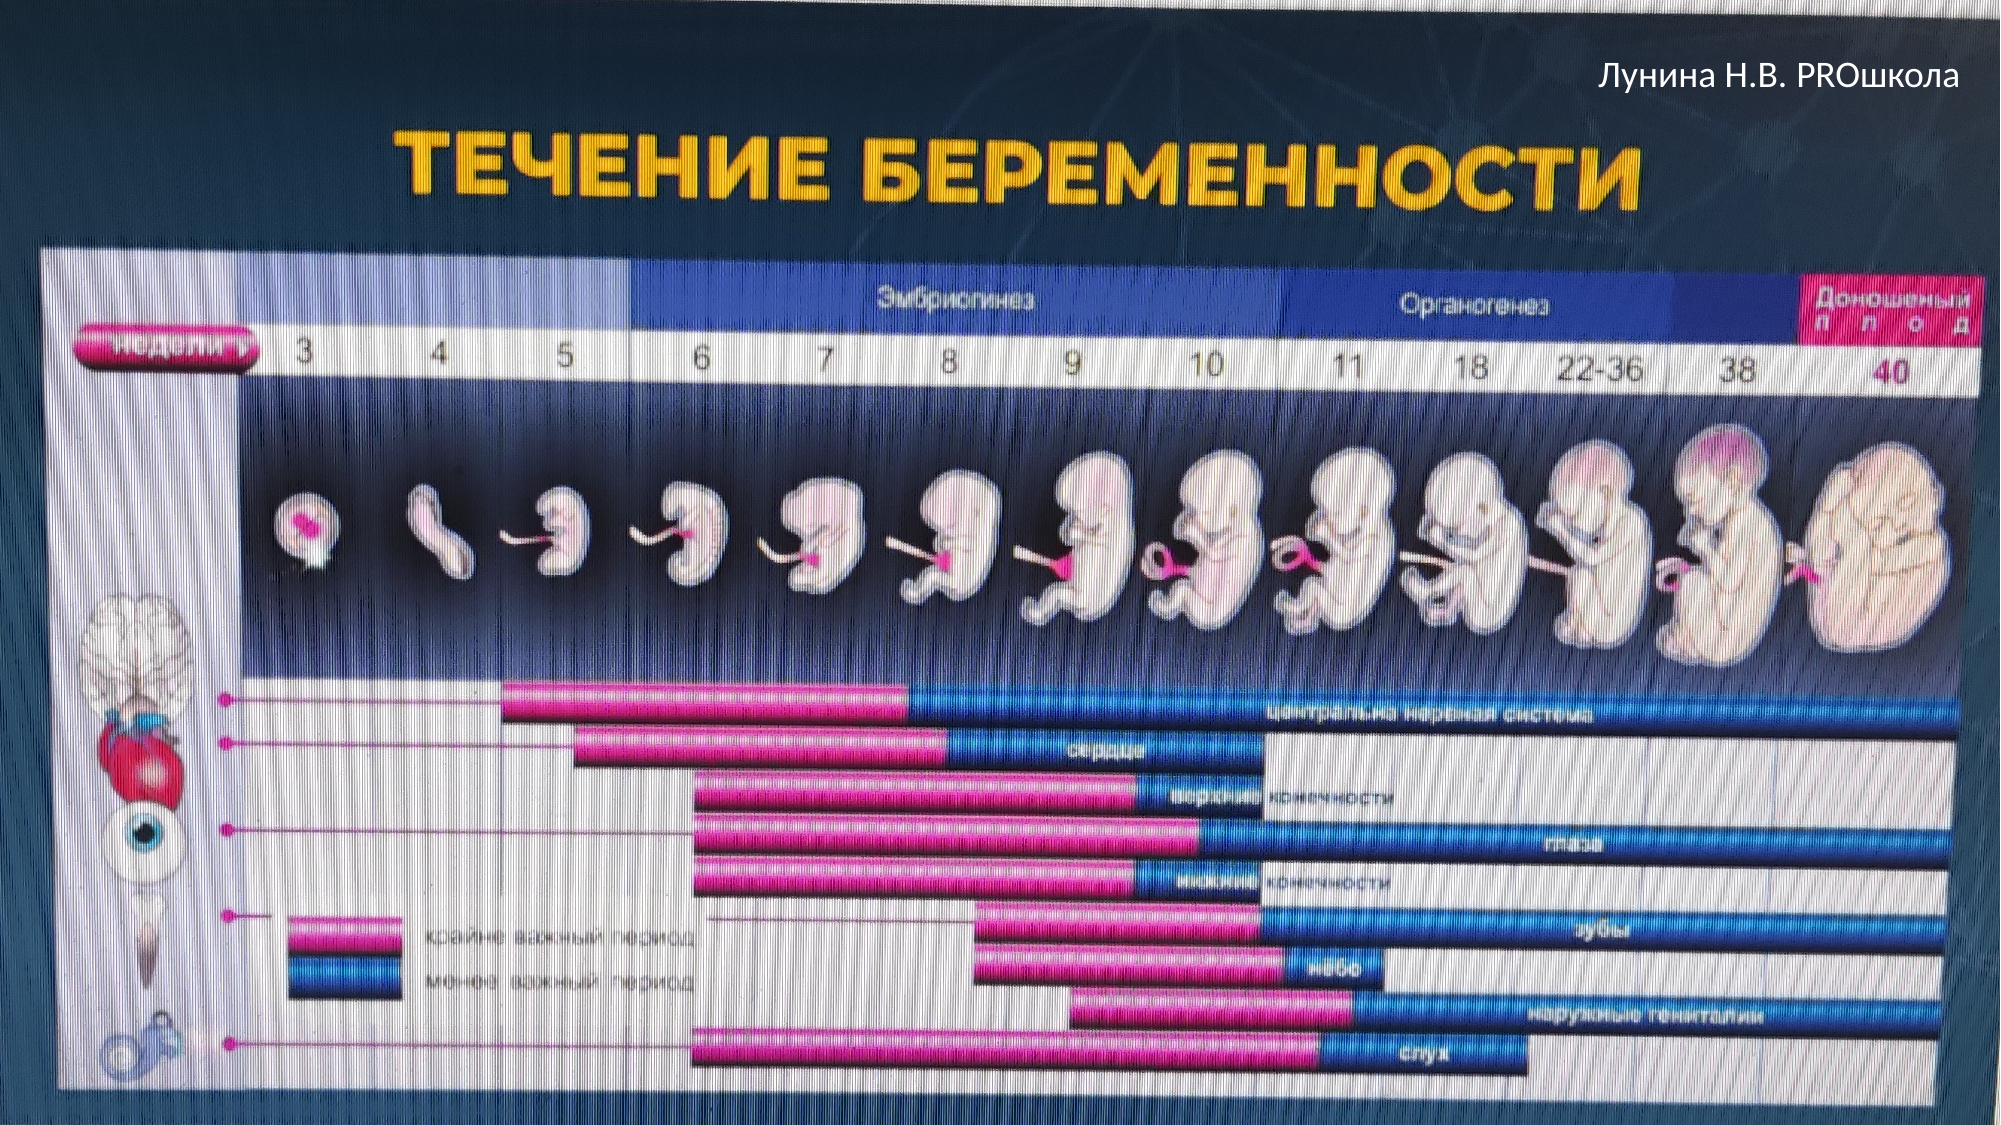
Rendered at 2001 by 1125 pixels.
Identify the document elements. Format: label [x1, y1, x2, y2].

list [0, 0, 2000, 1125]
